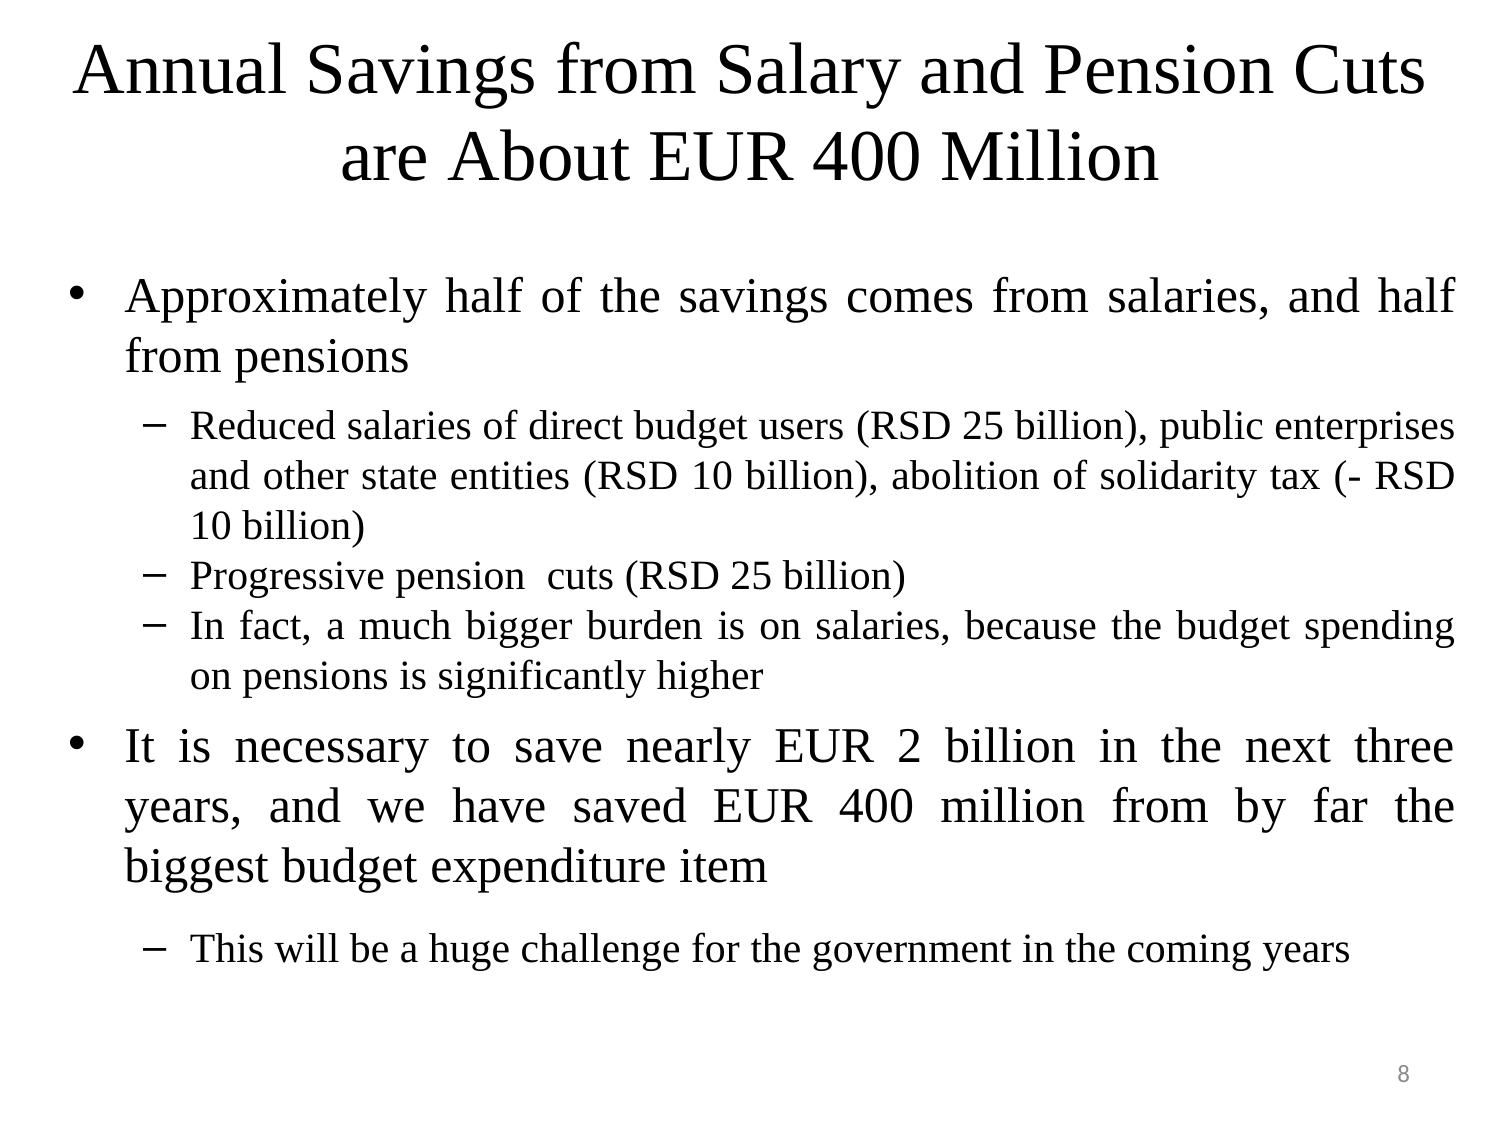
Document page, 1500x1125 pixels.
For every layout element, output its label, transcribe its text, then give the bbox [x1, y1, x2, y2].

title Annual Savings from Salary and Pension Cuts are About EUR 400 Million [17, 30, 1483, 185]
list Approximately half of the savings comes from salaries, and half from pensions Reduced salaries of direct budget users (RSD 25 billion), public enterprises and other state entities (RSD 10 billion), abolition of solidarity tax (- RSD 10 billion) Progressive pension cuts (RSD 25 billion) In fact, a much bigger burden is on salaries, because the budget spending on pensions is significantly higher It is necessary to save nearly EUR 2 billion in the next three years, and we have saved EUR 400 million from by far the biggest budget expenditure item This will be a huge challenge for the government in the coming years [53, 255, 1471, 1071]
slide_number 8 [1074, 1042, 1425, 1103]
